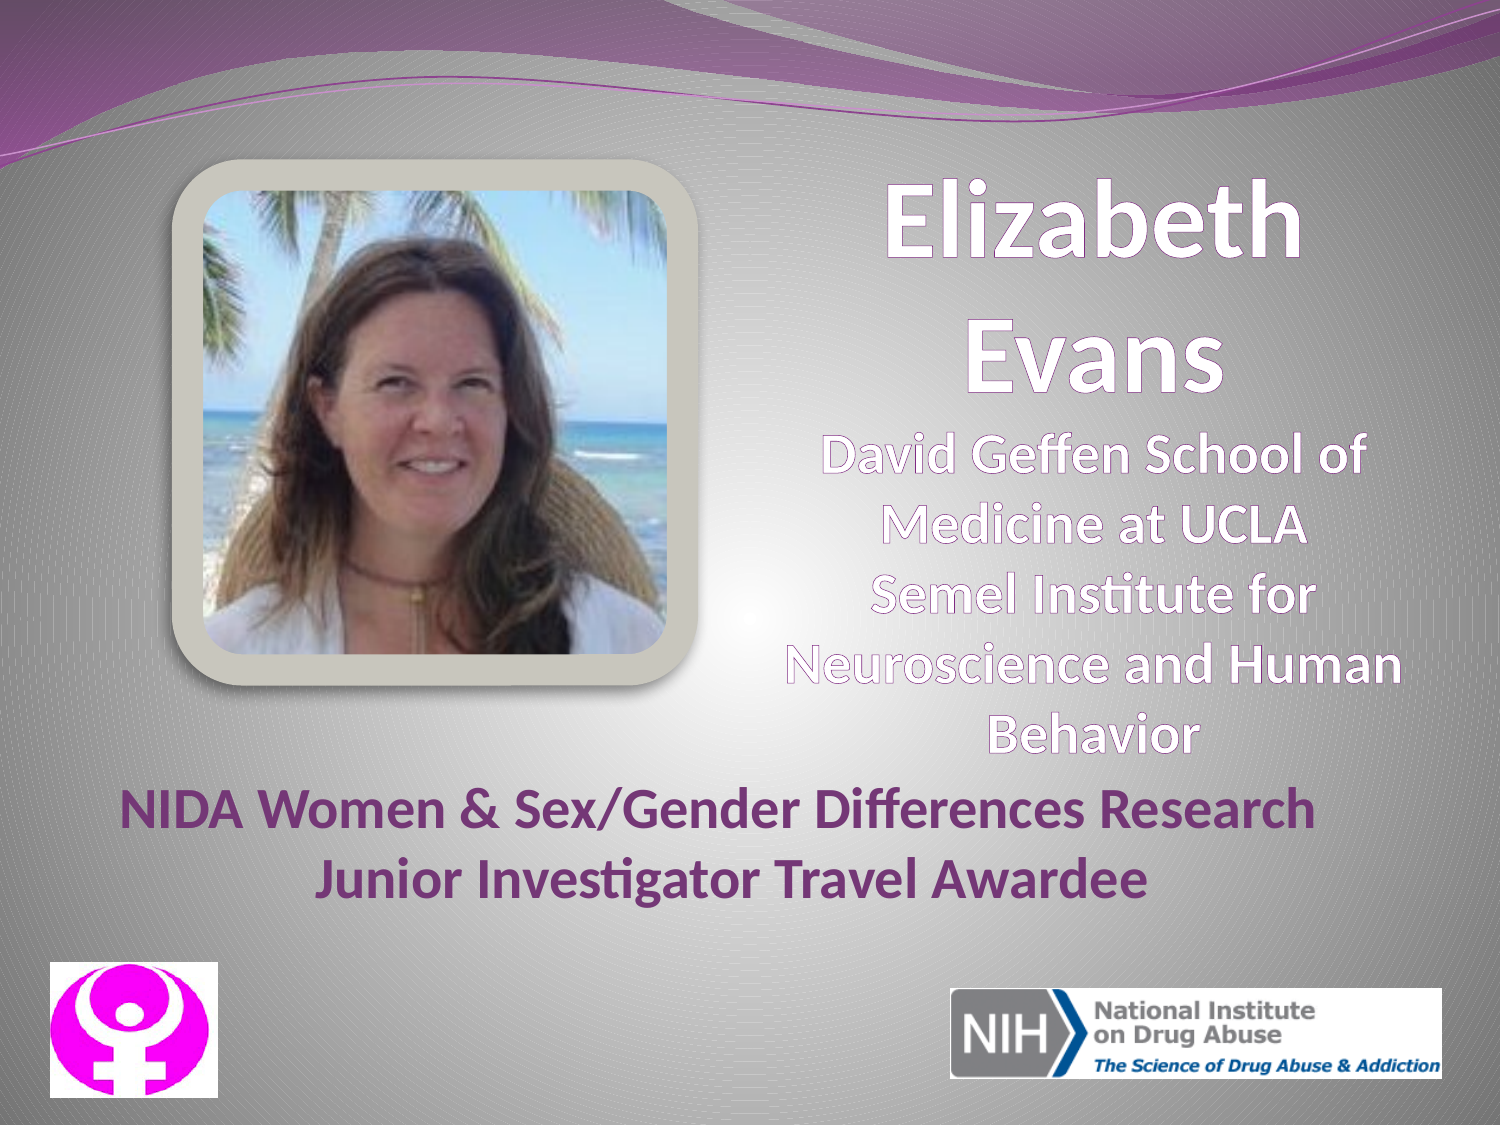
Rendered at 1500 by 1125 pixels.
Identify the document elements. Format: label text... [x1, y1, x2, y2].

picture [949, 988, 1442, 1079]
text_box NIDA Women & Sex/Gender Differences Research Junior Investigator Travel Awardee [99, 762, 1350, 918]
picture [49, 962, 218, 1098]
picture [187, 174, 683, 671]
text_box Elizabeth Evans David Geffen School of Medicine at UCLA Semel Institute for Neuroscience and Human Behavior [724, 137, 1463, 773]
